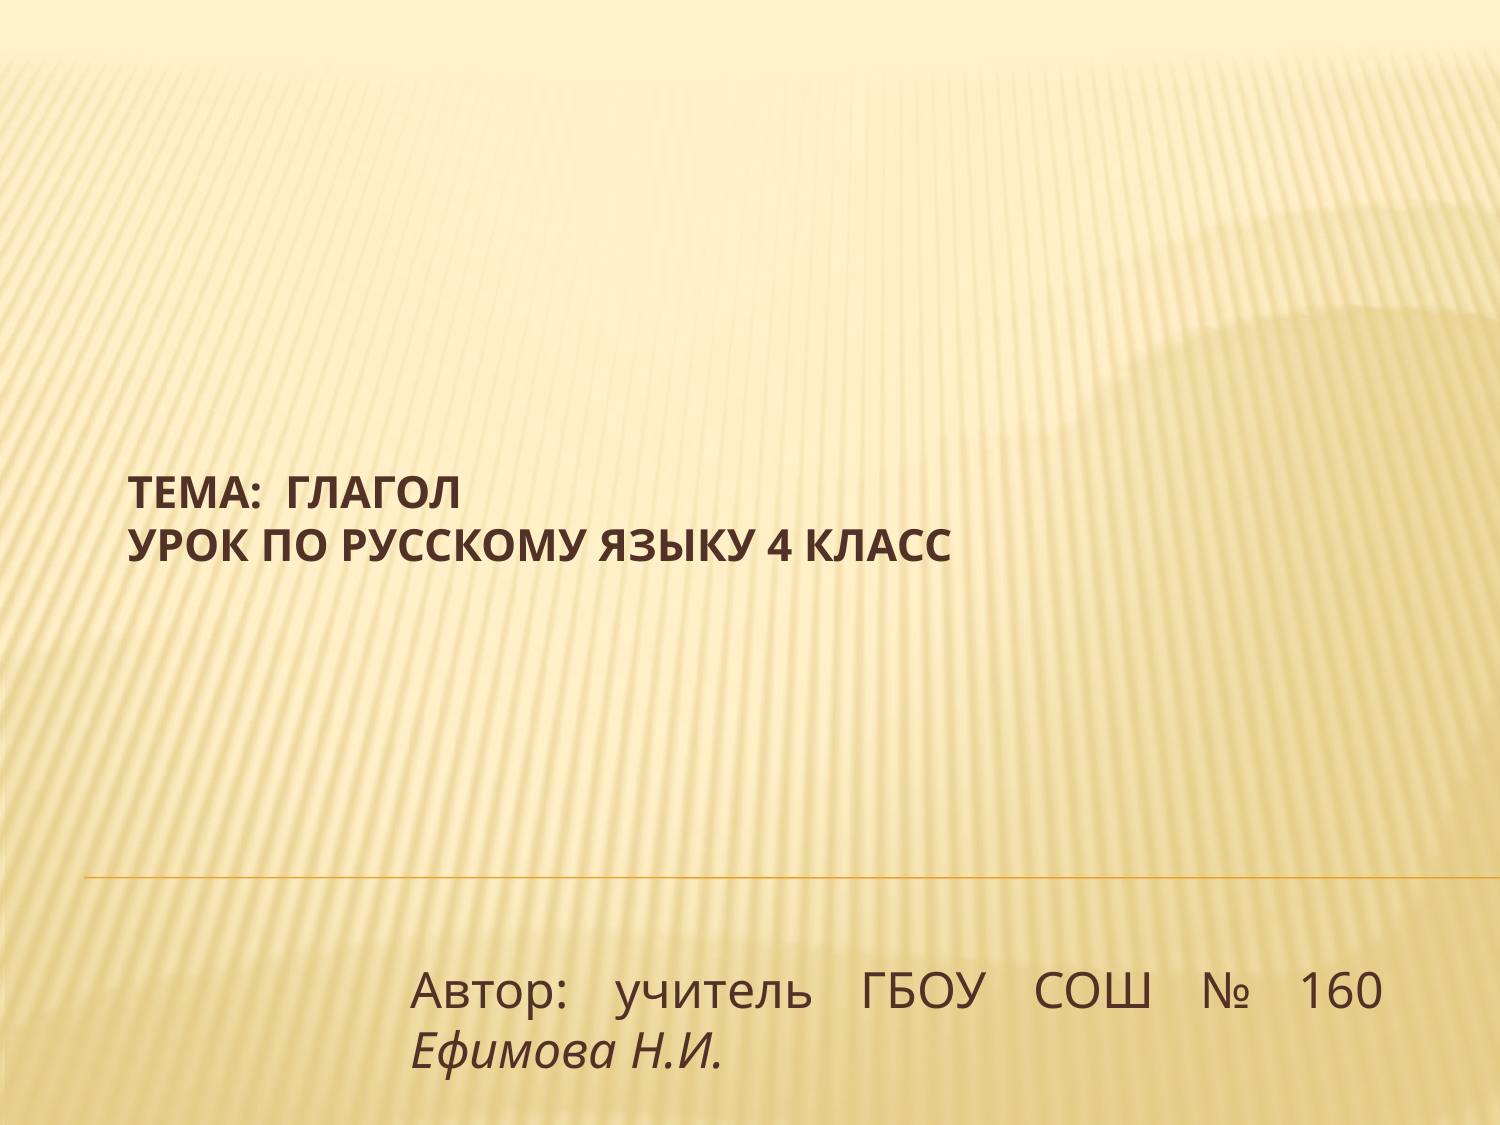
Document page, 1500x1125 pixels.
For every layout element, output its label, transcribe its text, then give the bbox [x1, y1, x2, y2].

title Тема: Глагол Урок по русскому языку 4 класс [112, 457, 1388, 633]
subtitle Автор: учитель ГБОУ СОШ № 160 Ефимова Н.И. [395, 798, 1446, 1087]
